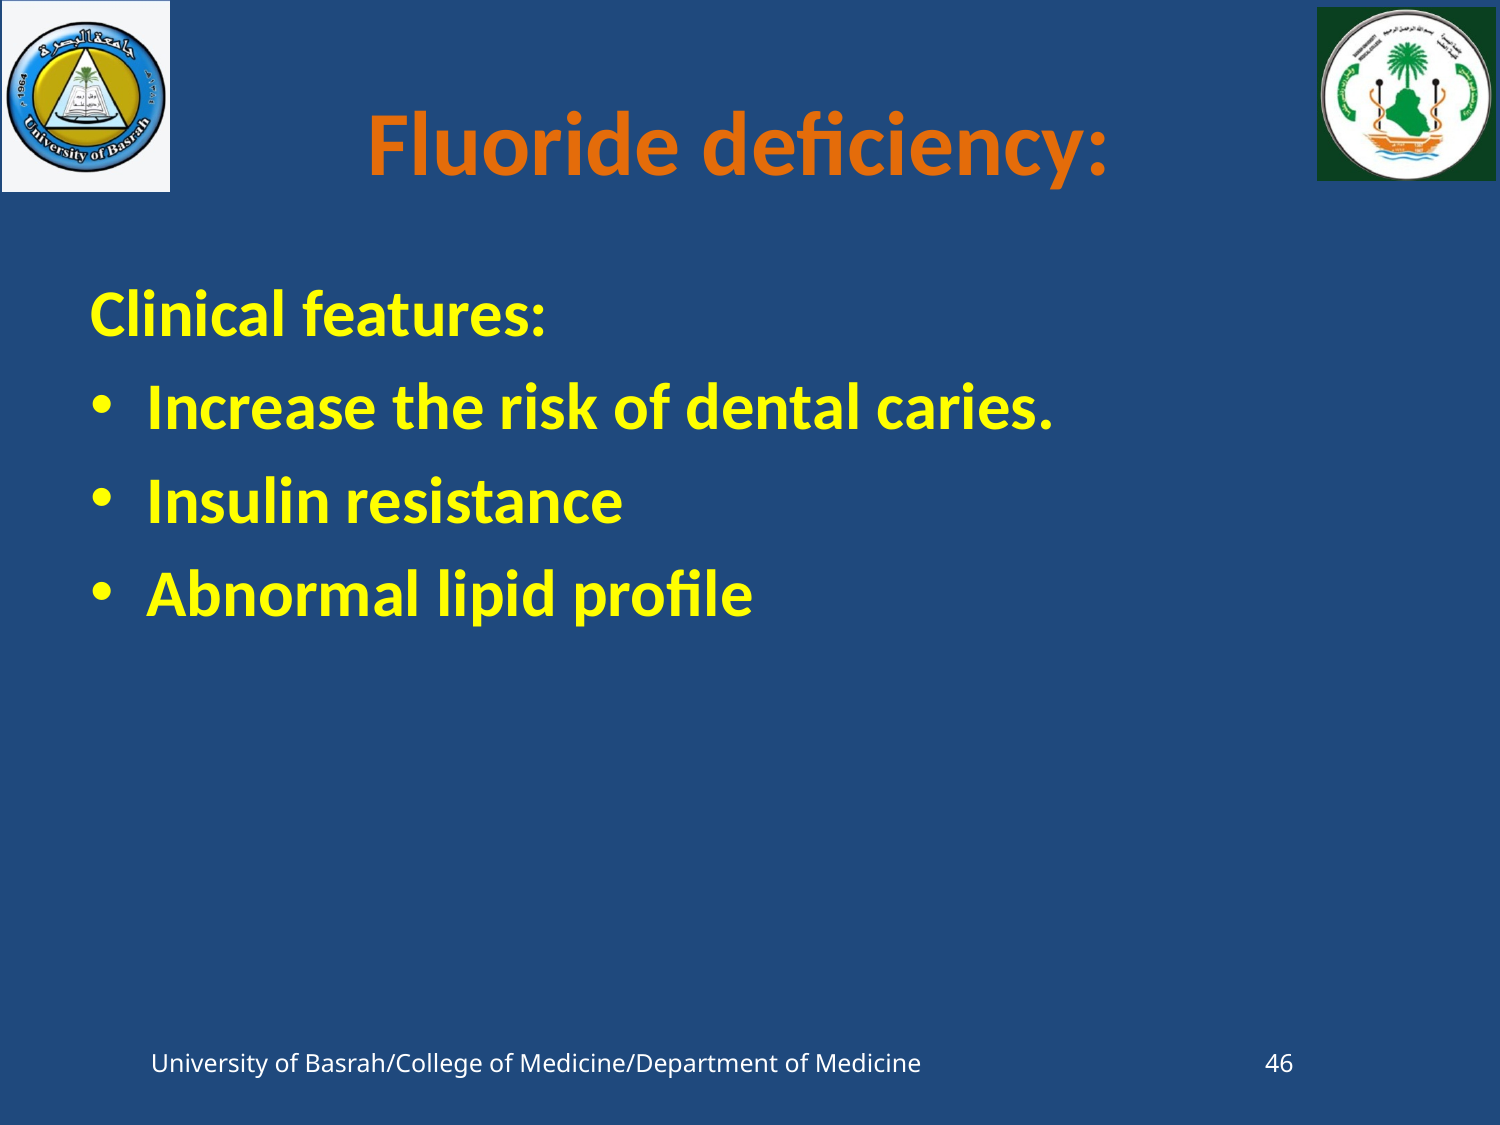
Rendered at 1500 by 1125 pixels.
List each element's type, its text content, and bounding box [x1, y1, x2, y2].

picture [1317, 7, 1496, 181]
list Clinical features: Increase the risk of dental caries. Insulin resistance Abnormal lipid profile [75, 262, 1425, 1005]
title Fluoride deficiency: [75, 45, 1425, 233]
slide_number 46 [1104, 1035, 1455, 1095]
footer University of Basrah/College of Medicine/Department of Medicine [85, 1023, 988, 1106]
picture [2, 0, 170, 192]
